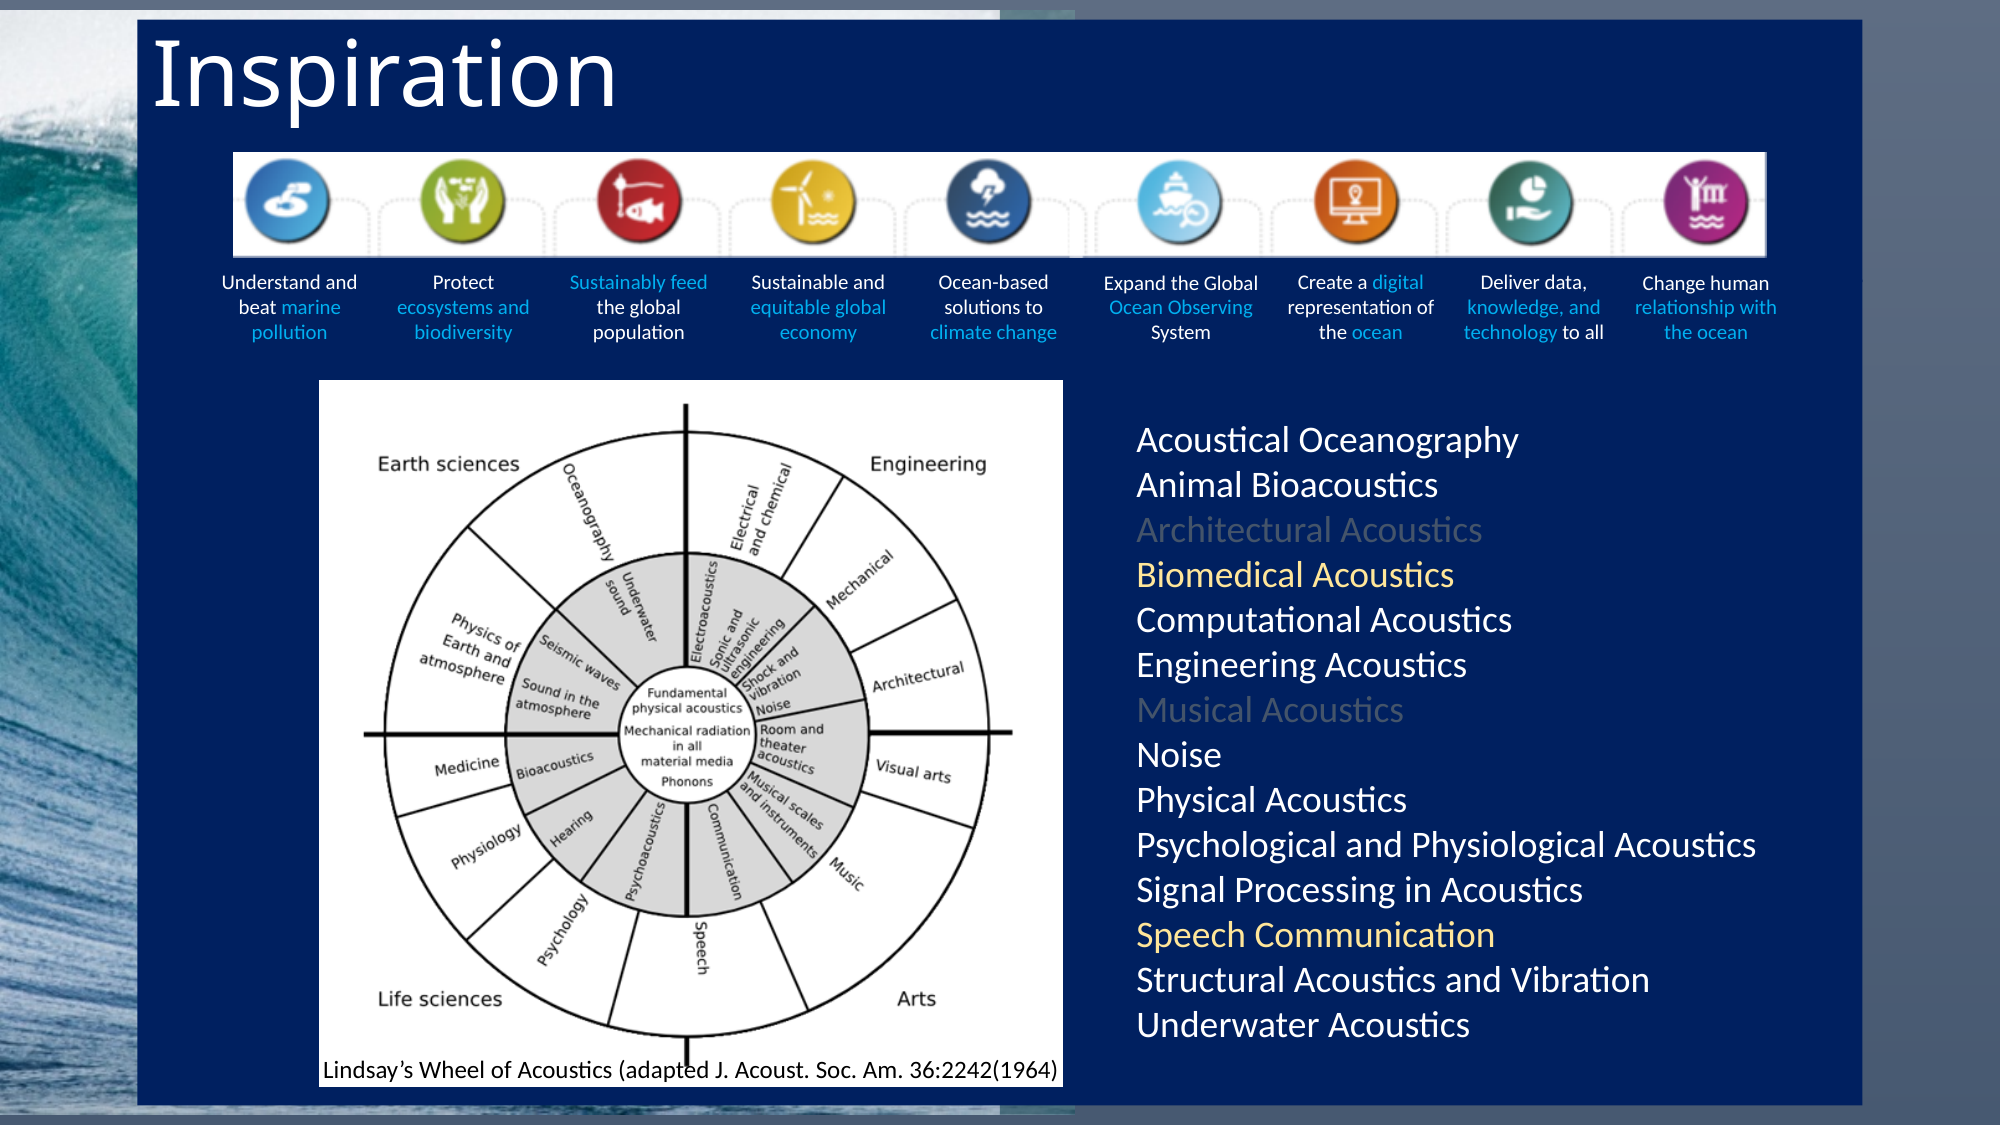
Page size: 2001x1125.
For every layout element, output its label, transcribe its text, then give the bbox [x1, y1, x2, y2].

text_box Change human relationship with the ocean [1610, 261, 1802, 352]
text_box Sustainable and equitable global economy [735, 261, 914, 352]
text_box Sustainably feed the global population [559, 261, 735, 352]
picture [0, 10, 1075, 1115]
picture [318, 379, 1064, 1087]
text_box Protect ecosystems and biodiversity [368, 261, 559, 352]
text_box Acoustical Oceanography Animal Bioacoustics Architectural Acoustics Biomedical Acoustics Computational Acoustics Engineering Acoustics Musical Acoustics Noise Physical Acoustics Psychological and Physiological Acoustics Signal Processing in Acoustics Speech Communication Structural Acoustics and Vibration Underwater Acoustics [1121, 407, 1810, 1053]
text_box Ocean-based solutions to climate change [914, 261, 1090, 352]
text_box Expand the Global Ocean Observing System [1090, 261, 1277, 352]
text_box Deliver data, knowledge, and technology to all [1457, 261, 1626, 351]
title Inspiration [137, 19, 1863, 283]
text_box Understand and beat marine pollution [194, 261, 368, 352]
text_box Create a digital representation of the ocean [1277, 261, 1457, 352]
text_box Lindsay’s Wheel of Acoustics (adapted J. Acoust. Soc. Am. 36:2242(1964) [308, 1046, 1086, 1092]
picture [233, 152, 1767, 258]
text_box [137, 283, 1863, 1106]
